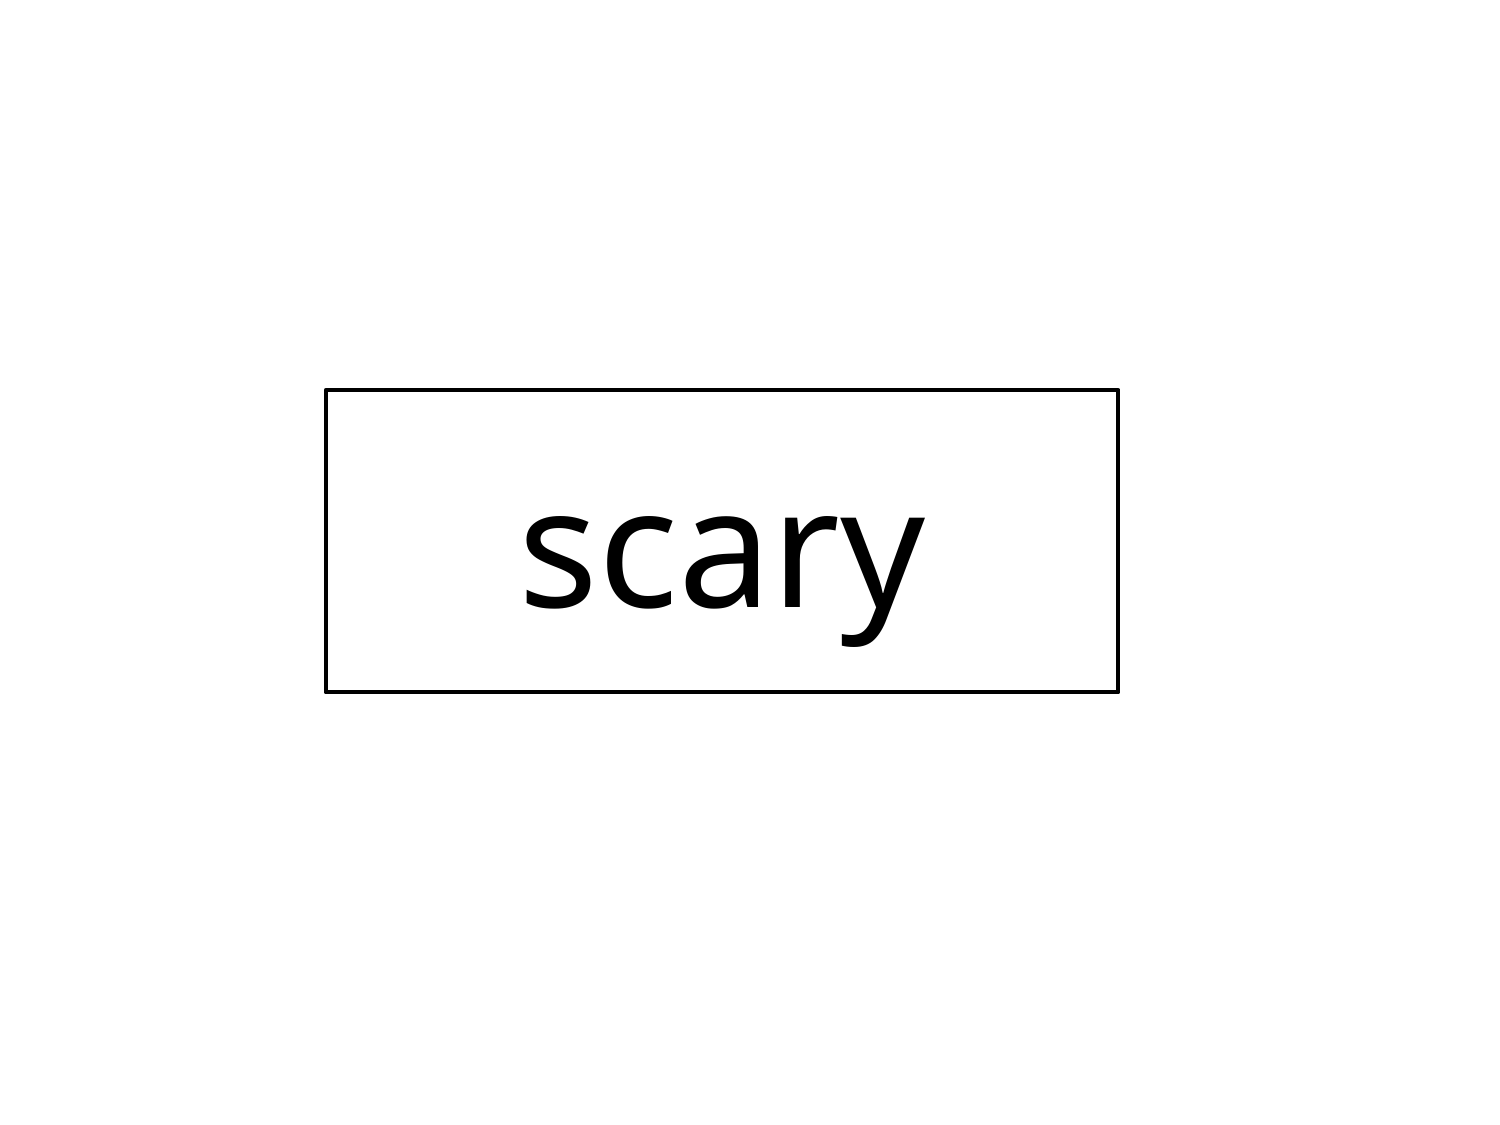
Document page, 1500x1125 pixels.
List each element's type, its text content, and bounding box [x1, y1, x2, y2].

text_box scary [324, 388, 1120, 694]
